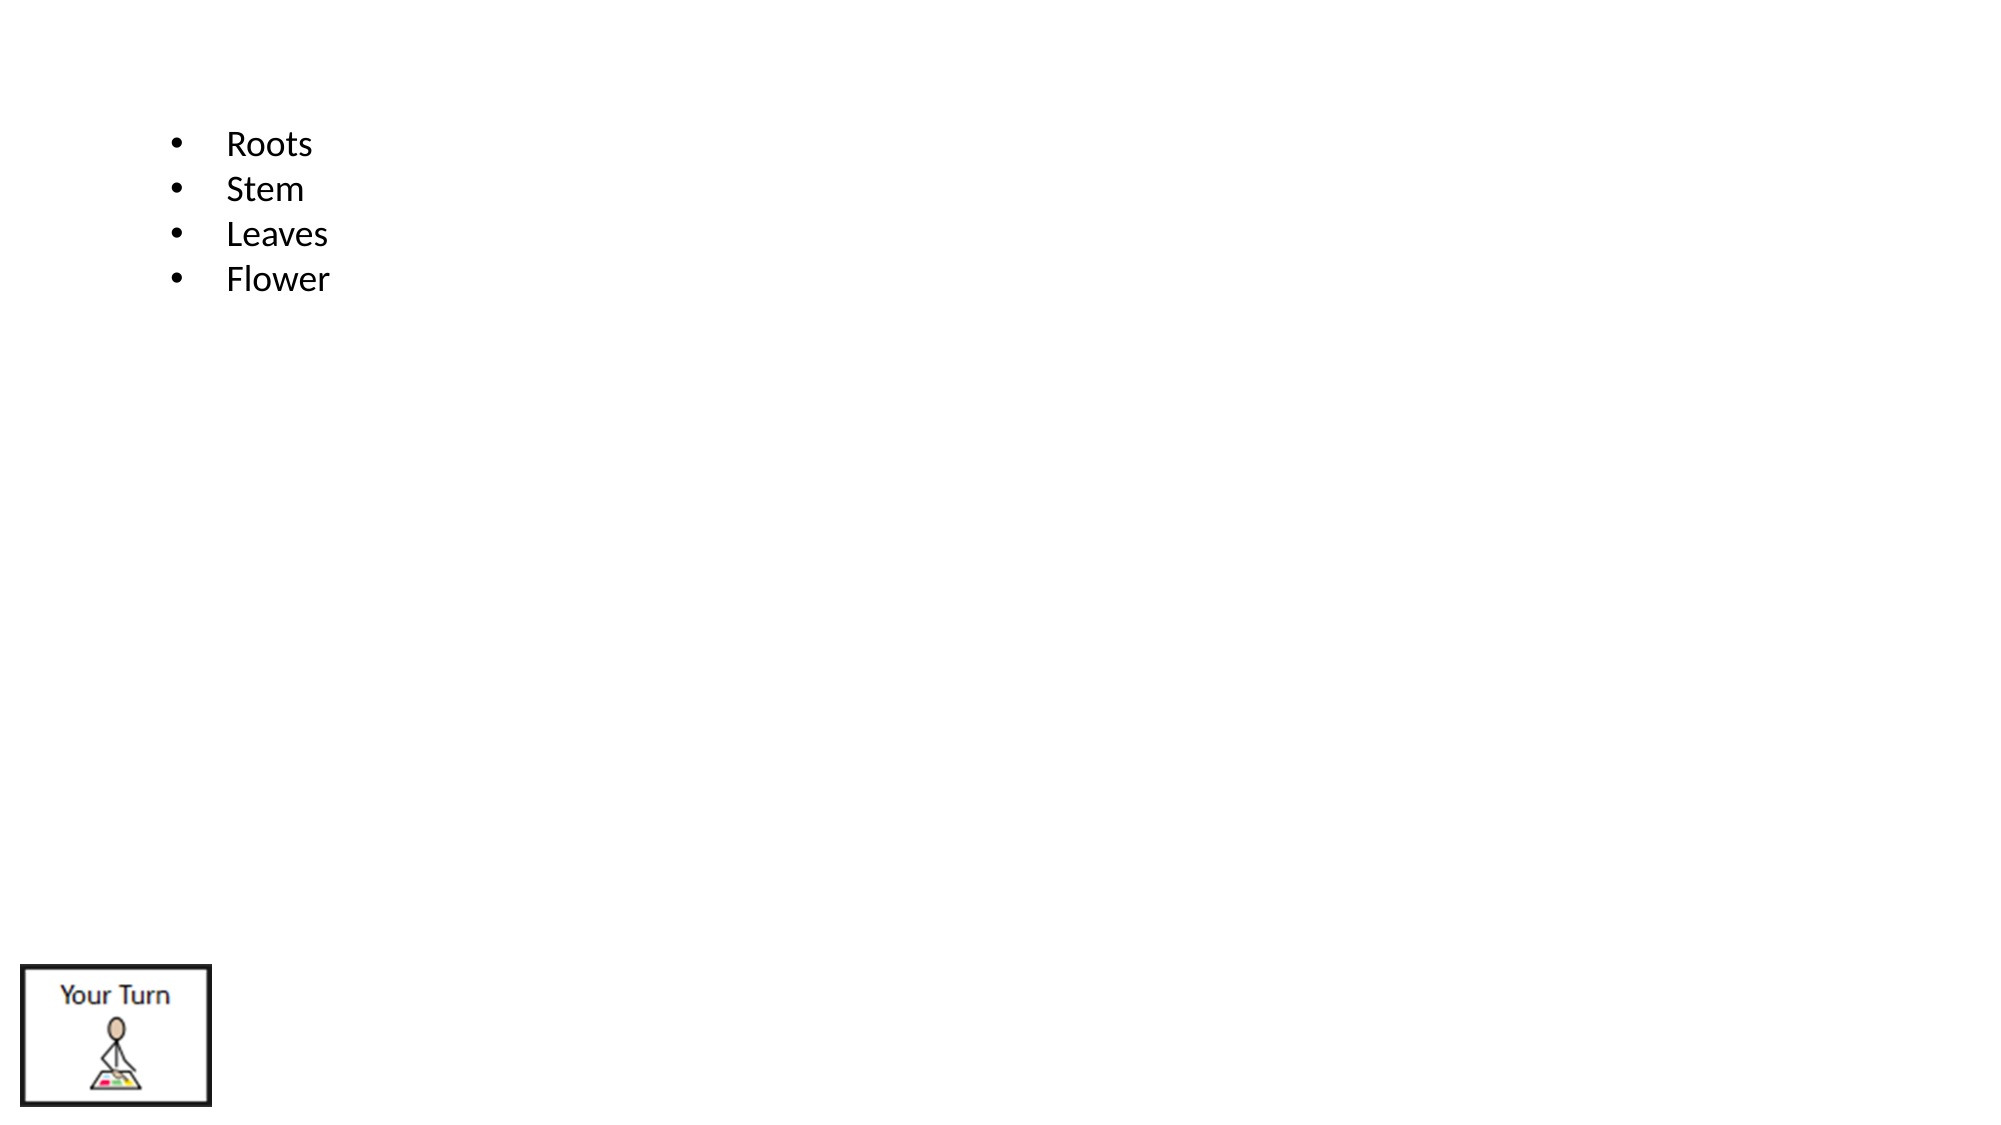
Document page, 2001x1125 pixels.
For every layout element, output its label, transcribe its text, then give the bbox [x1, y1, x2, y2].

picture [20, 964, 212, 1107]
text_box Roots Stem Leaves Flower [155, 112, 573, 307]
